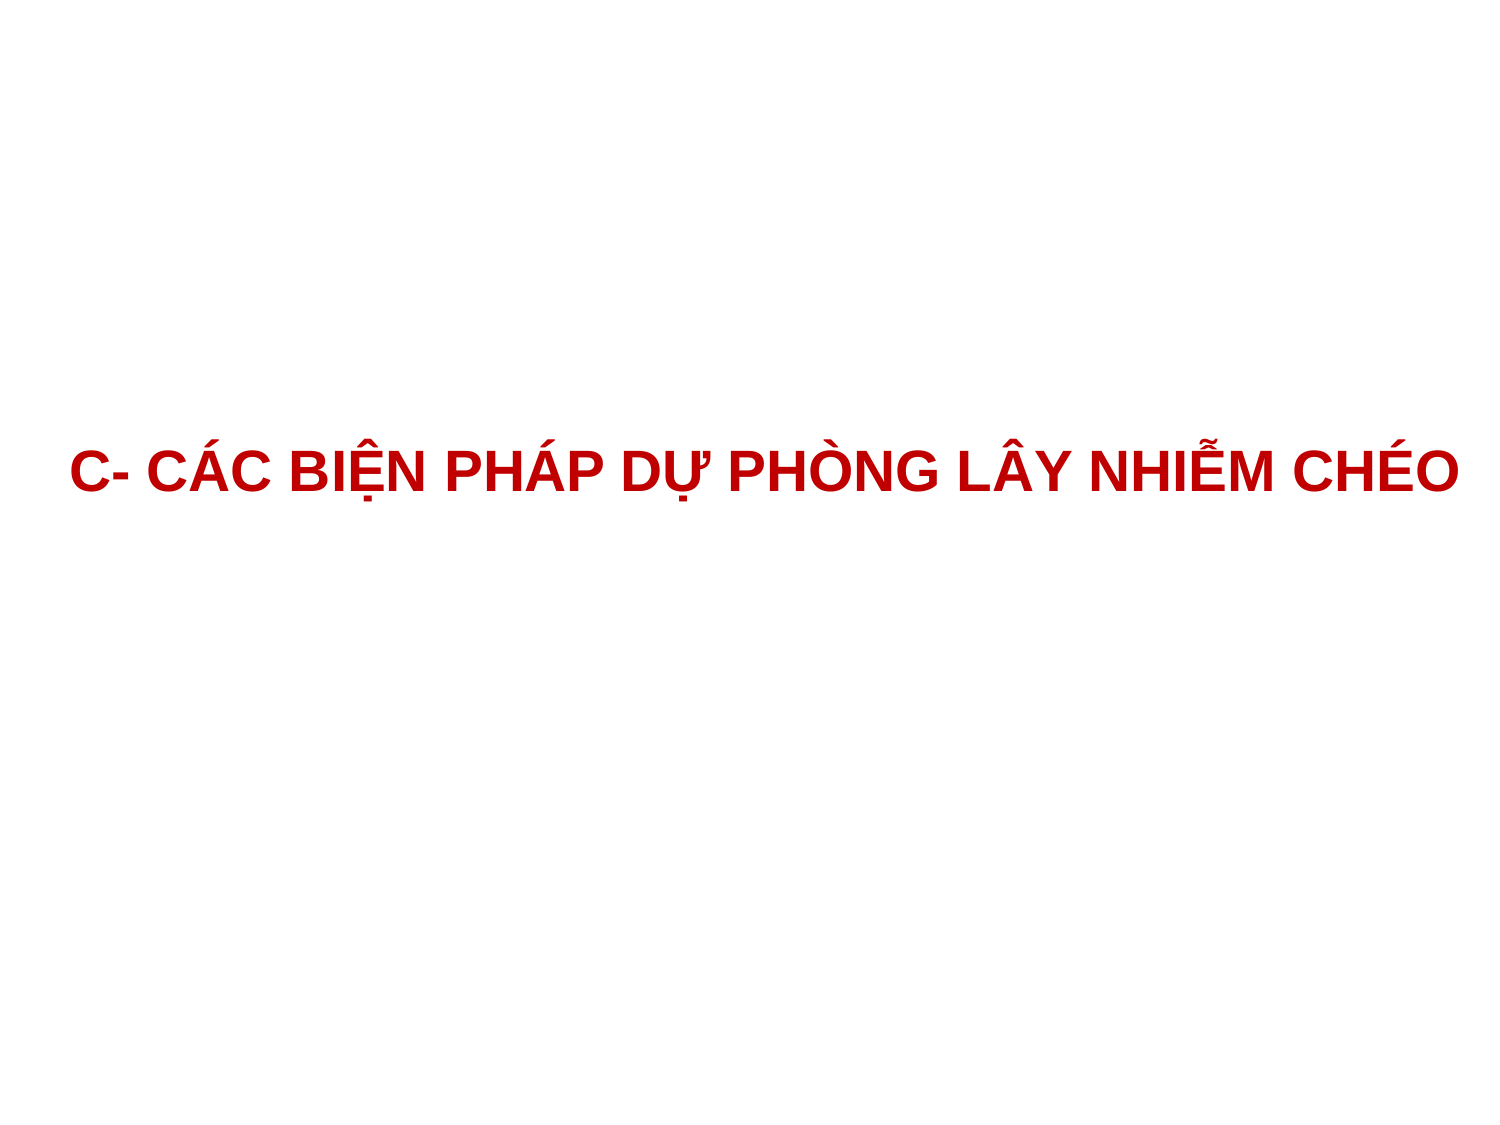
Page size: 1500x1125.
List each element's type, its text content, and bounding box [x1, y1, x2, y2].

list C- CÁC BIỆN PHÁP DỰ PHÒNG LÂY NHIỄM CHÉO [49, 438, 1481, 696]
